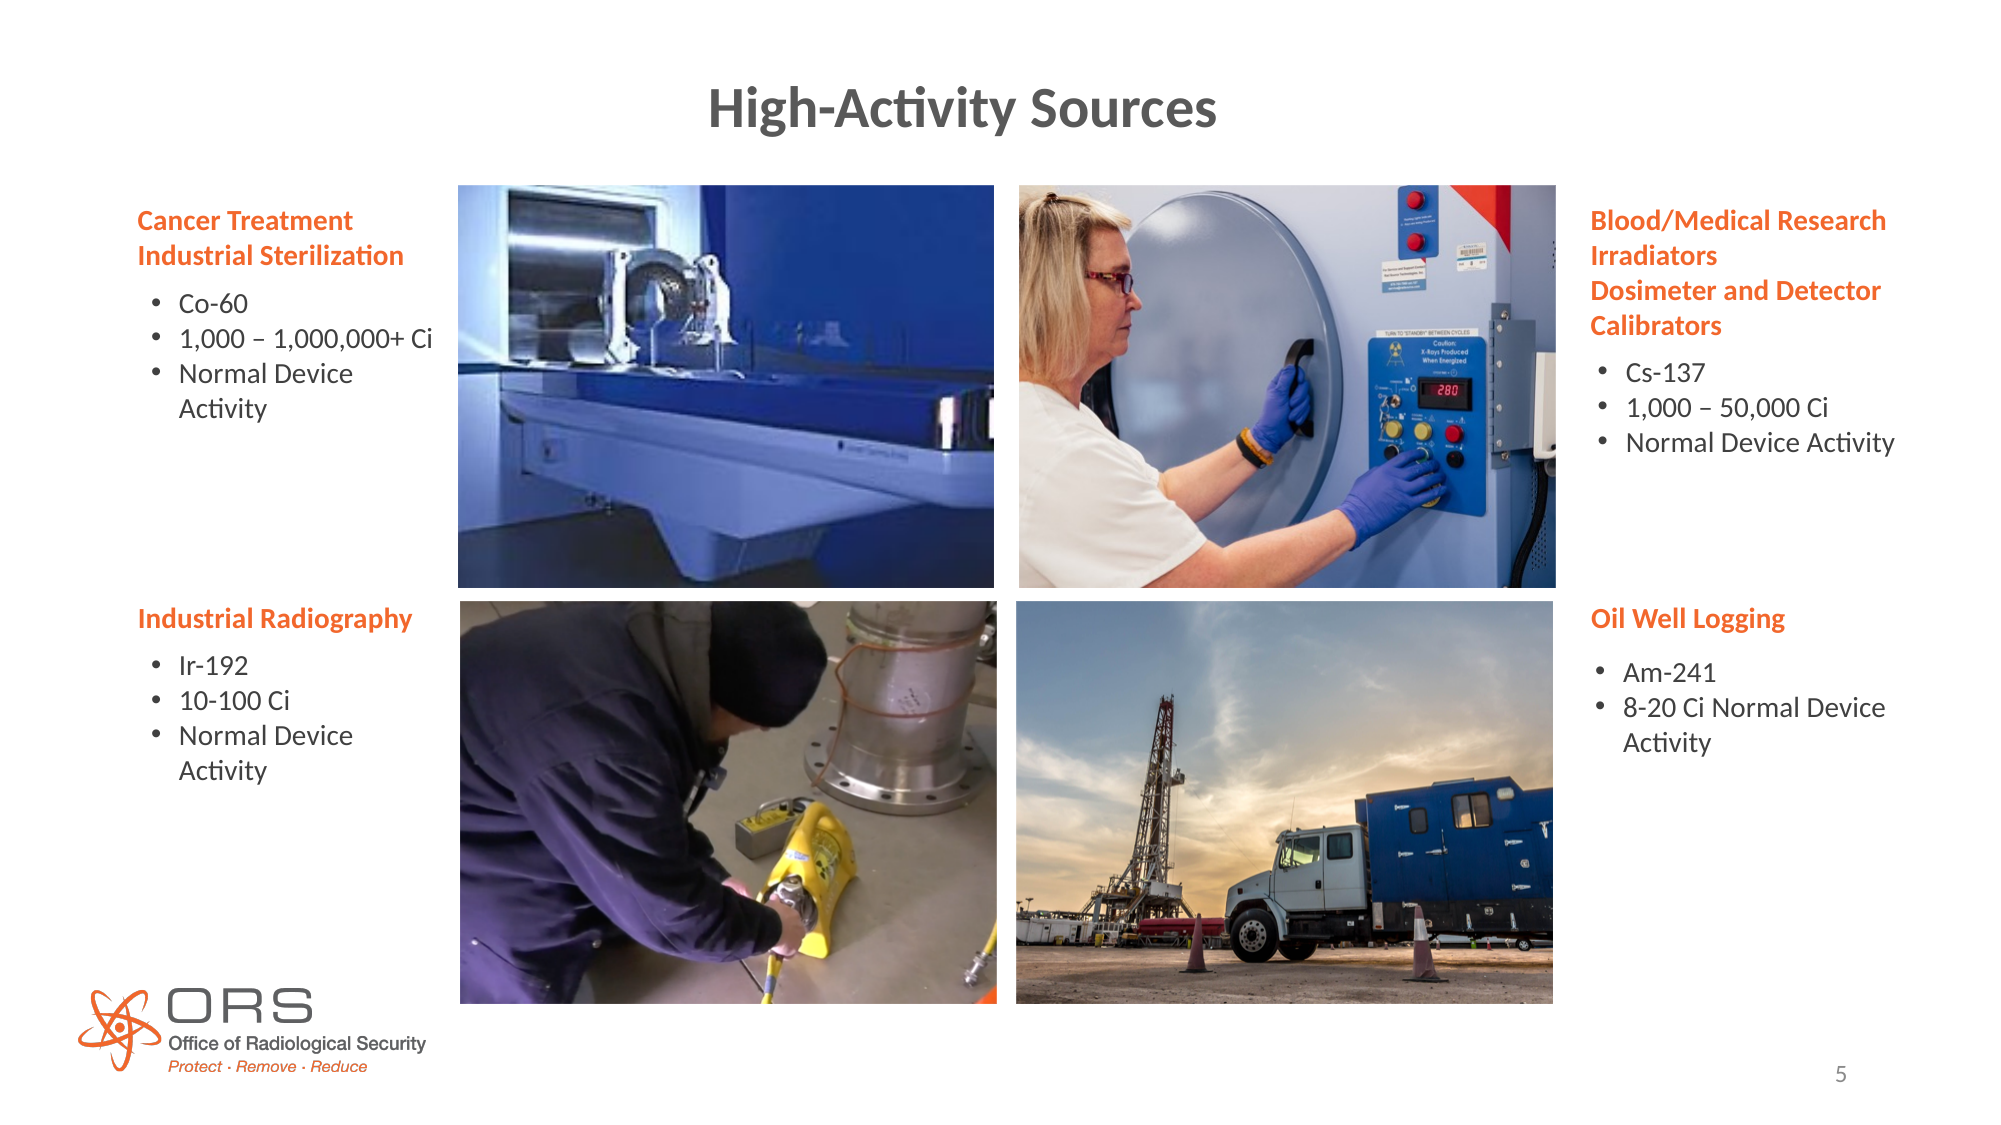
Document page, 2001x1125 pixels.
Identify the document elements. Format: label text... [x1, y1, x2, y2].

text_box Oil Well Logging [1576, 591, 1964, 645]
text_box Am-241 8-20 Ci Normal Device Activity [1570, 645, 1964, 801]
text_box Cs-137 1,000 – 50,000 Ci Normal Device Activity [1573, 345, 2000, 466]
title High-Activity Sources [78, 59, 1863, 152]
picture [460, 601, 997, 1004]
slide_number 5 [1412, 1042, 1863, 1103]
text_box Ir-192 10-100 Ci Normal Device Activity [136, 639, 460, 829]
text_box Cancer Treatment Industrial Sterilization [123, 193, 443, 314]
text_box Blood/Medical Research Irradiators Dosimeter and Detector Calibrators [1575, 193, 1964, 345]
picture [1019, 185, 1556, 588]
picture [78, 988, 426, 1072]
text_box Industrial Radiography [123, 591, 448, 712]
text_box Co-60 1,000 – 1,000,000+ Ci Normal Device Activity [136, 276, 457, 467]
picture [1016, 601, 1553, 1004]
picture [457, 185, 994, 588]
